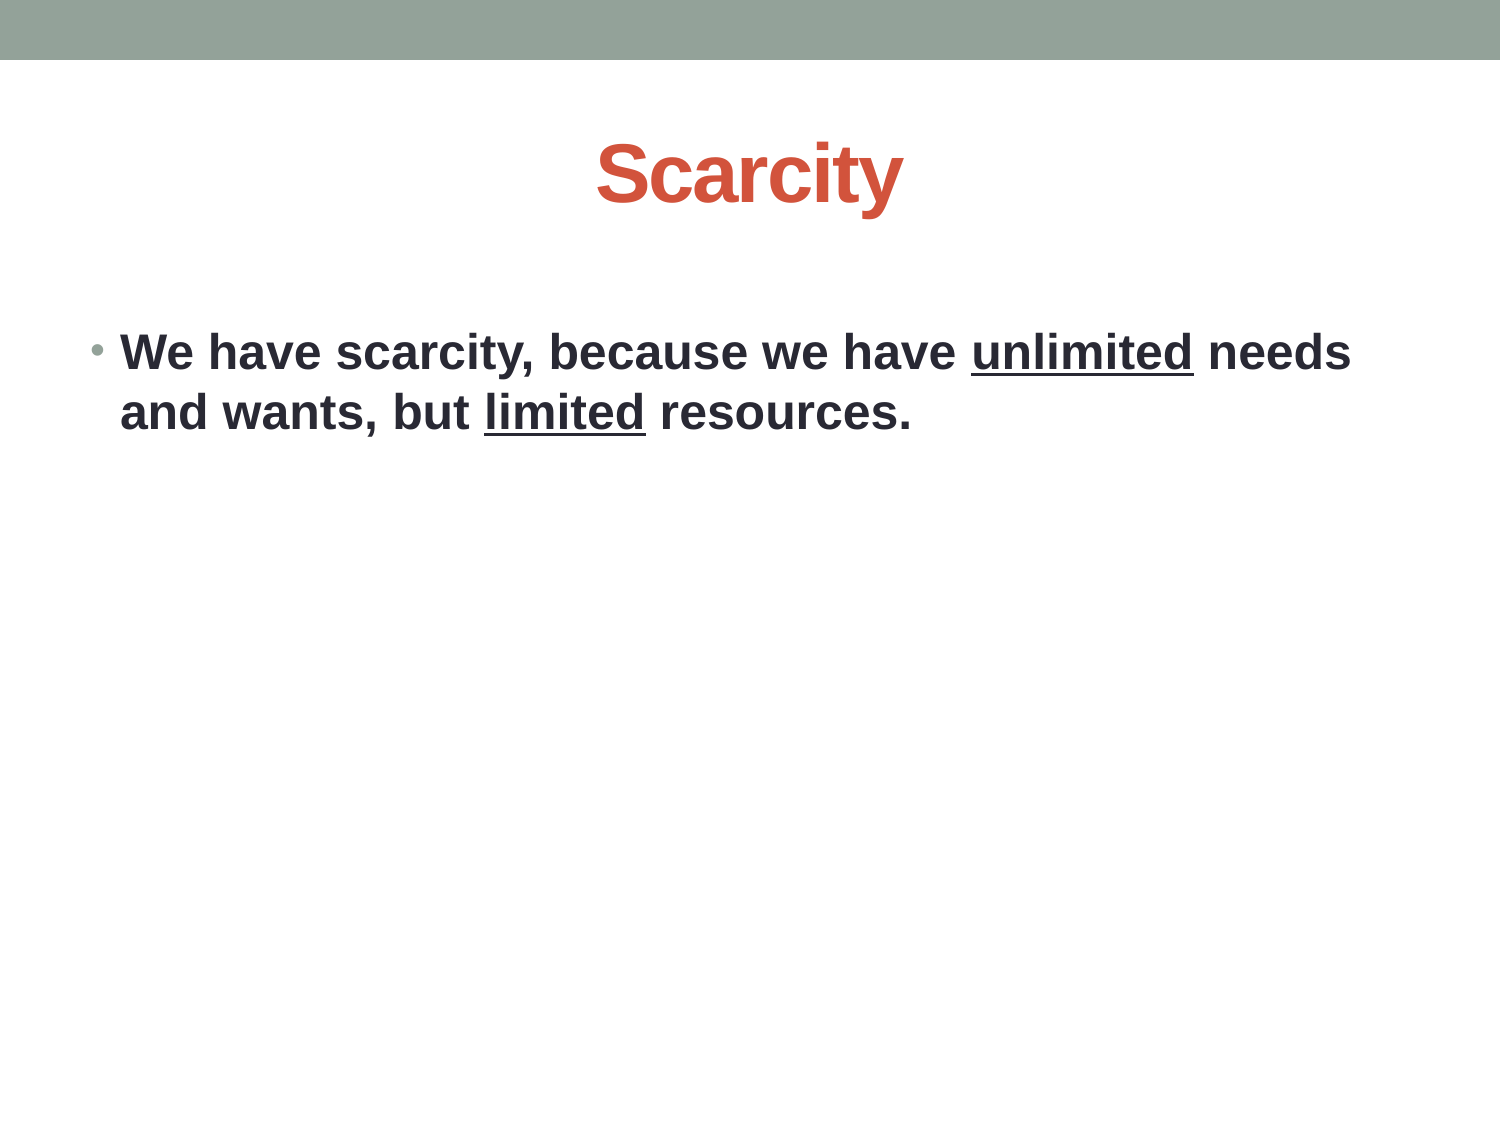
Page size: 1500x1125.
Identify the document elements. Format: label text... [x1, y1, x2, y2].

list We have scarcity, because we have unlimited needs and wants, but limited resources. [75, 312, 1425, 1063]
title Scarcity [75, 87, 1425, 250]
